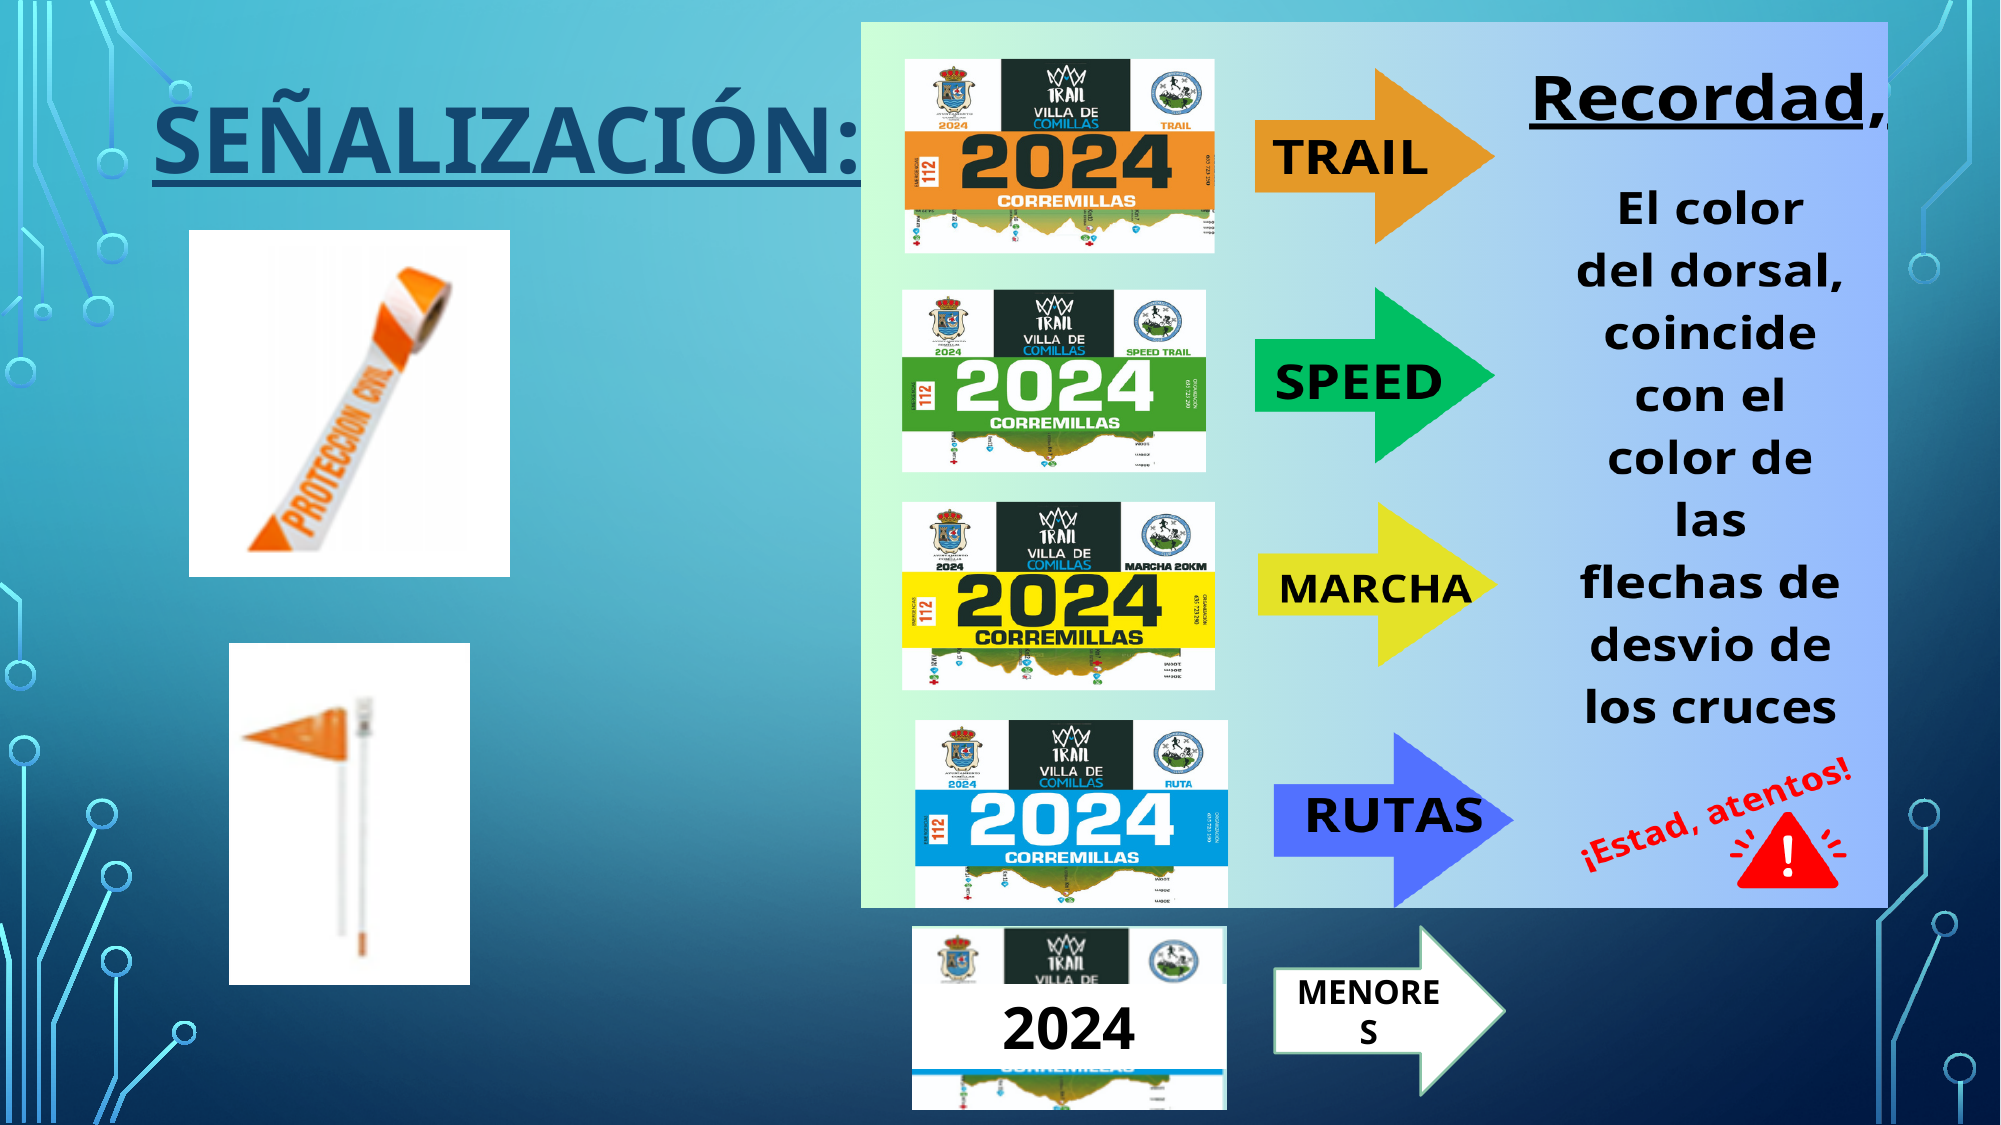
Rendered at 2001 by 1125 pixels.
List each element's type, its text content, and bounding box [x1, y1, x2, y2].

title SEÑALIZACIÓN: [137, 22, 861, 266]
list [189, 230, 510, 577]
picture [229, 643, 470, 985]
picture [861, 22, 1889, 908]
picture [911, 926, 1227, 1110]
text_box MENORES [1273, 925, 1506, 1097]
